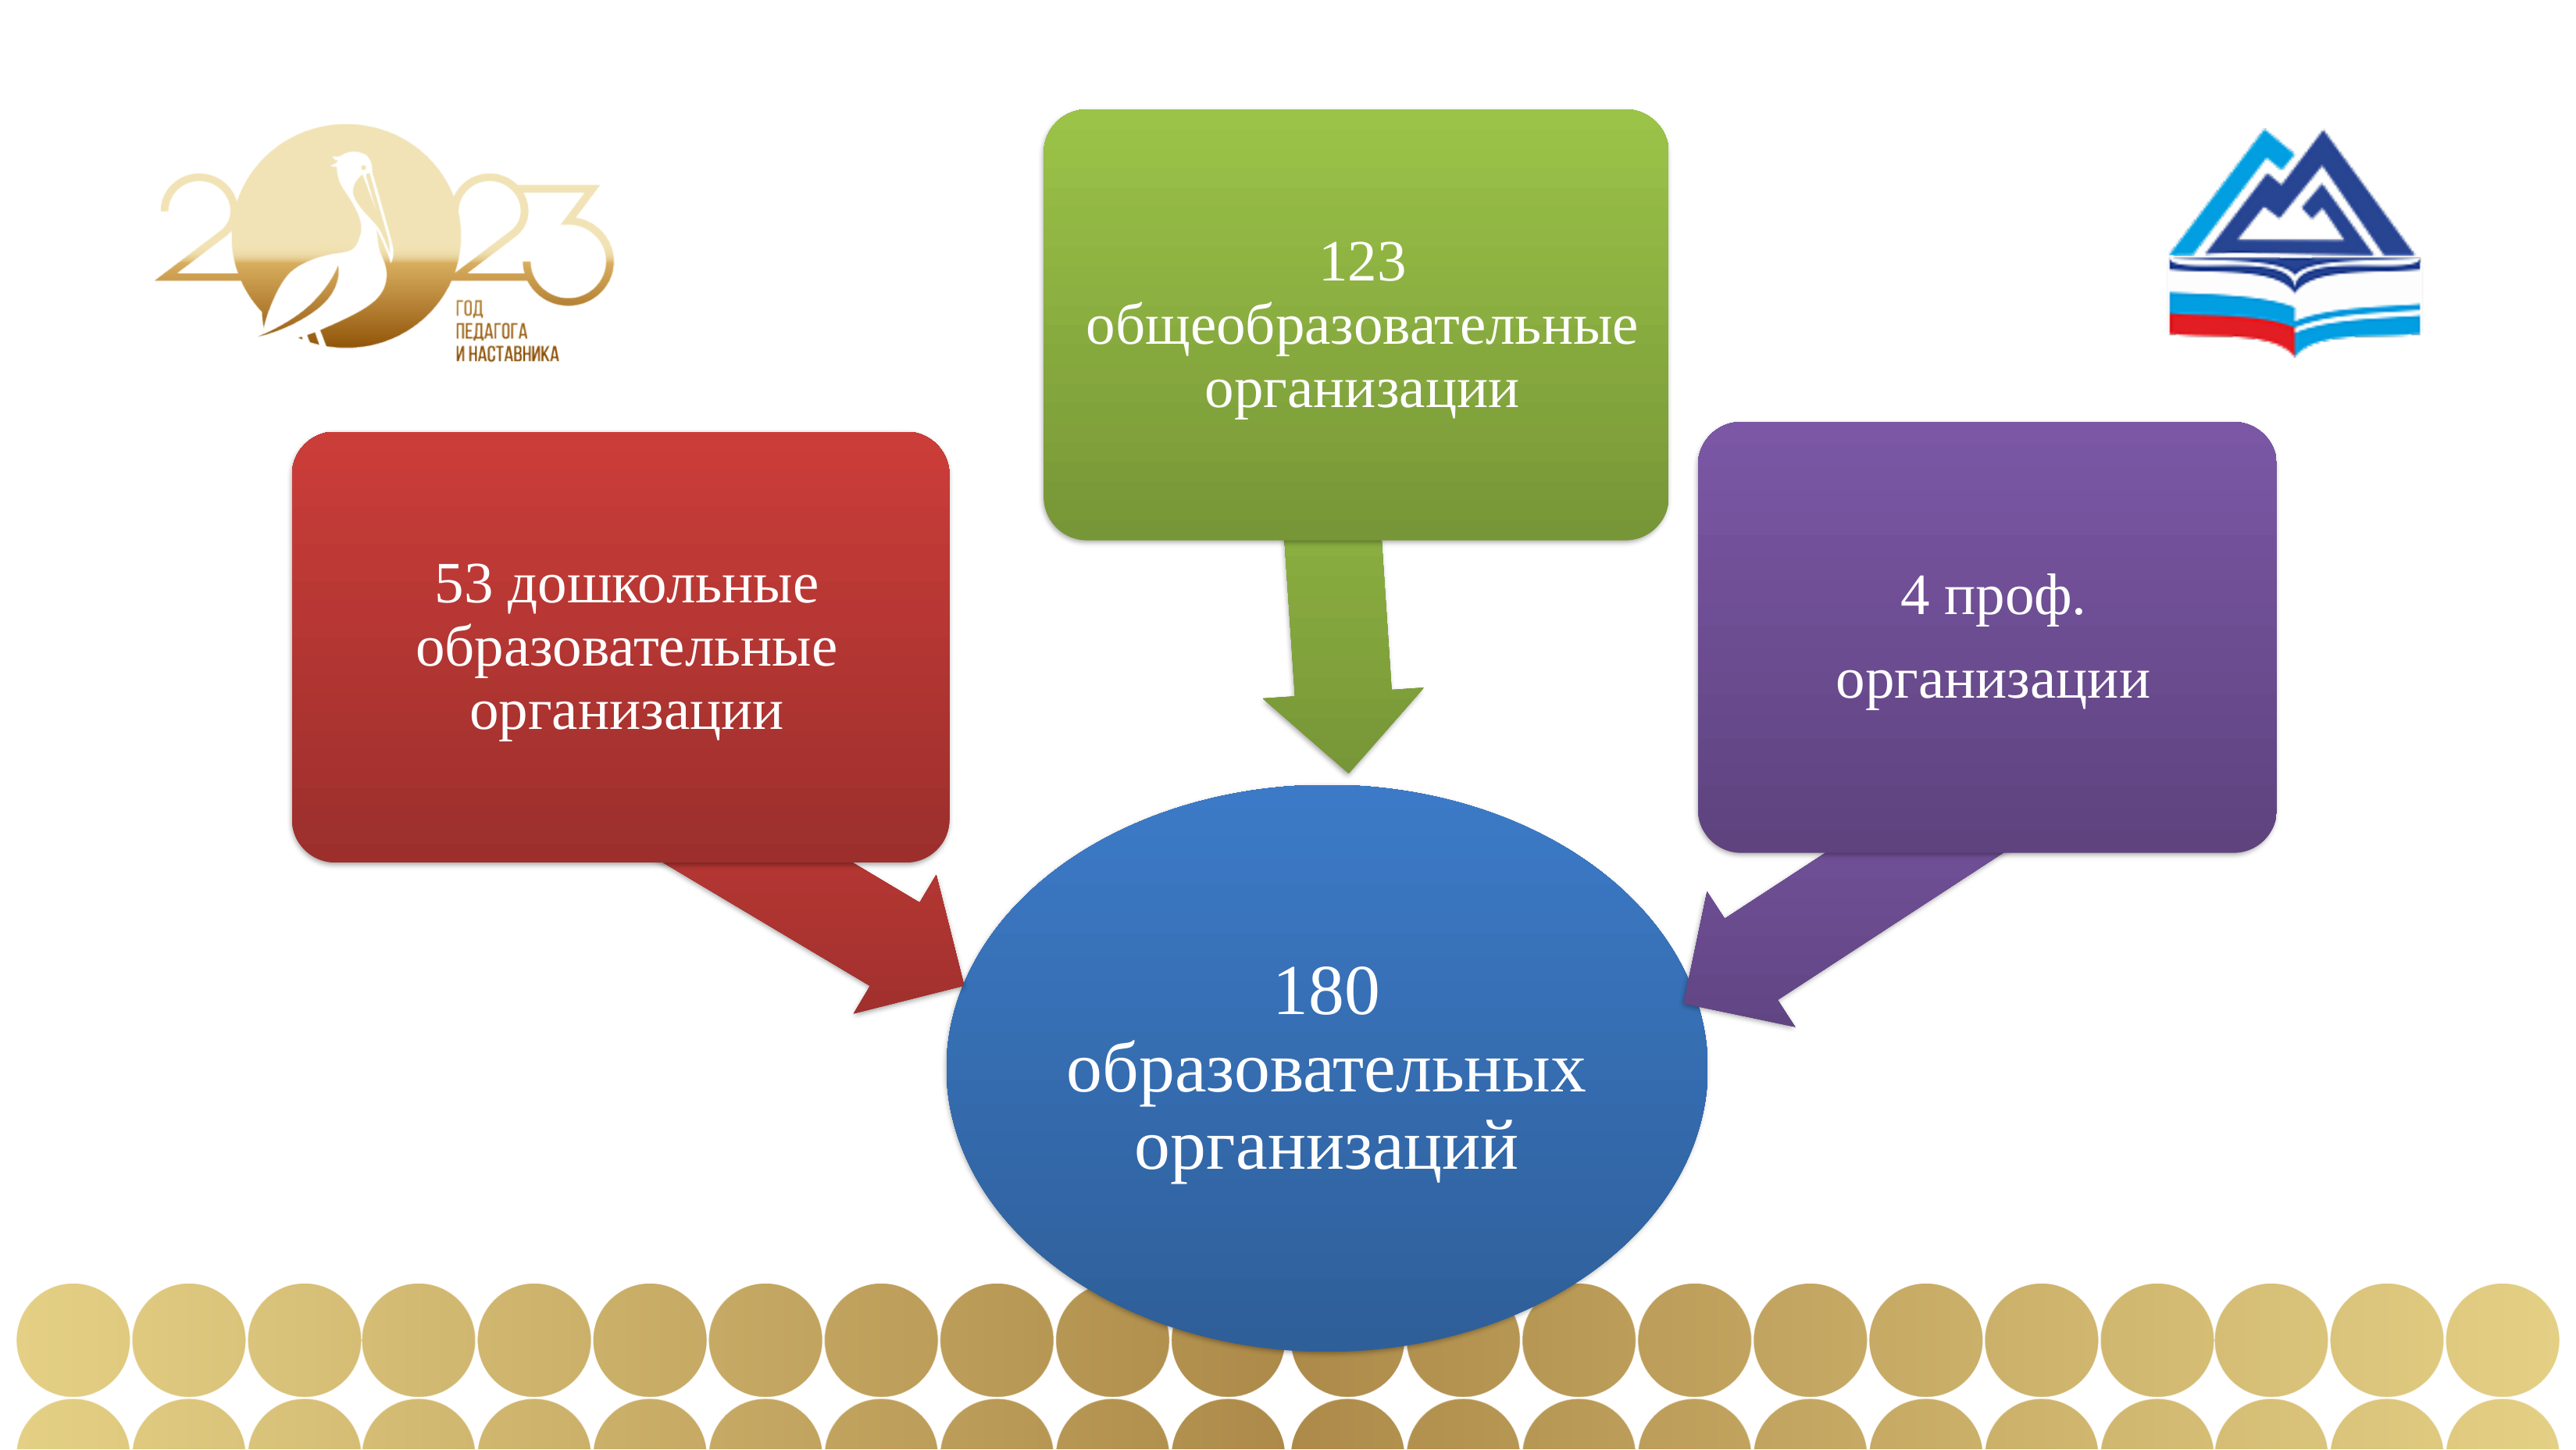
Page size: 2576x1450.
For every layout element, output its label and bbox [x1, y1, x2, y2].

picture [154, 124, 243, 362]
picture [16, 1283, 1285, 1450]
text_box [243, 109, 2372, 1353]
picture [1291, 1283, 2560, 1450]
picture [2372, 125, 2435, 362]
